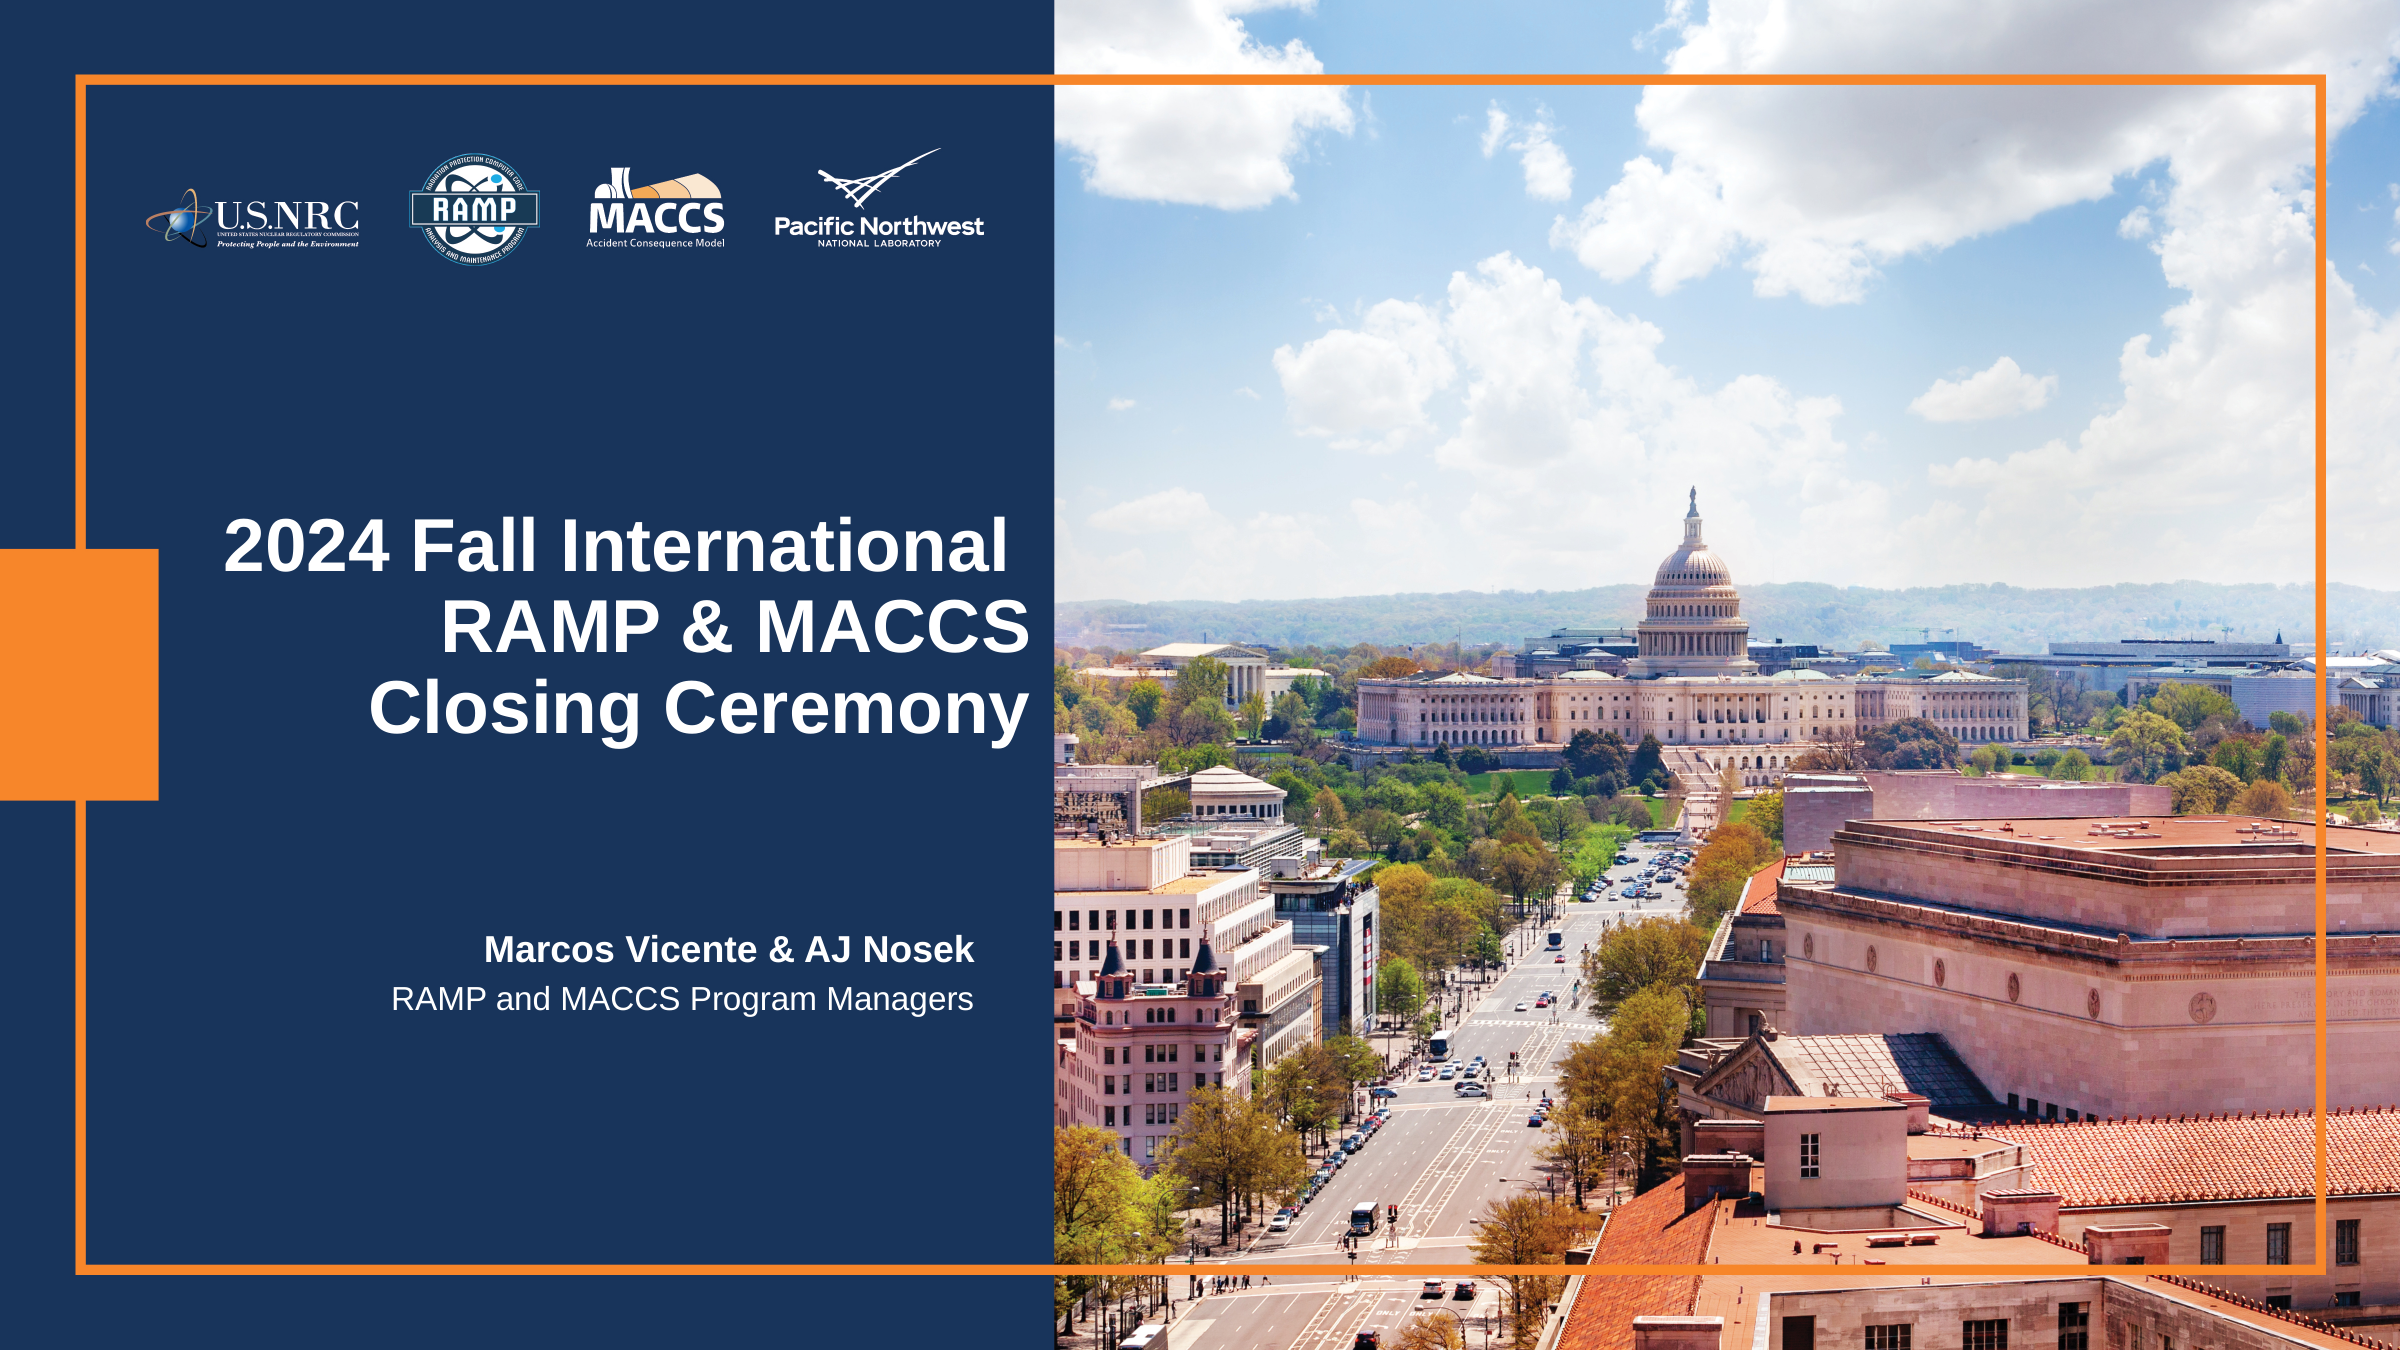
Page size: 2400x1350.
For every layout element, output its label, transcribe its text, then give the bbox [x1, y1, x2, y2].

title 2024 Fall International RAMP & MACCS Closing Ceremony [15, 449, 1032, 750]
picture [0, 0, 2400, 1350]
list RAMP and MACCS Program Managers [225, 981, 975, 1027]
list Marcos Vicente & AJ Nosek [225, 930, 975, 975]
